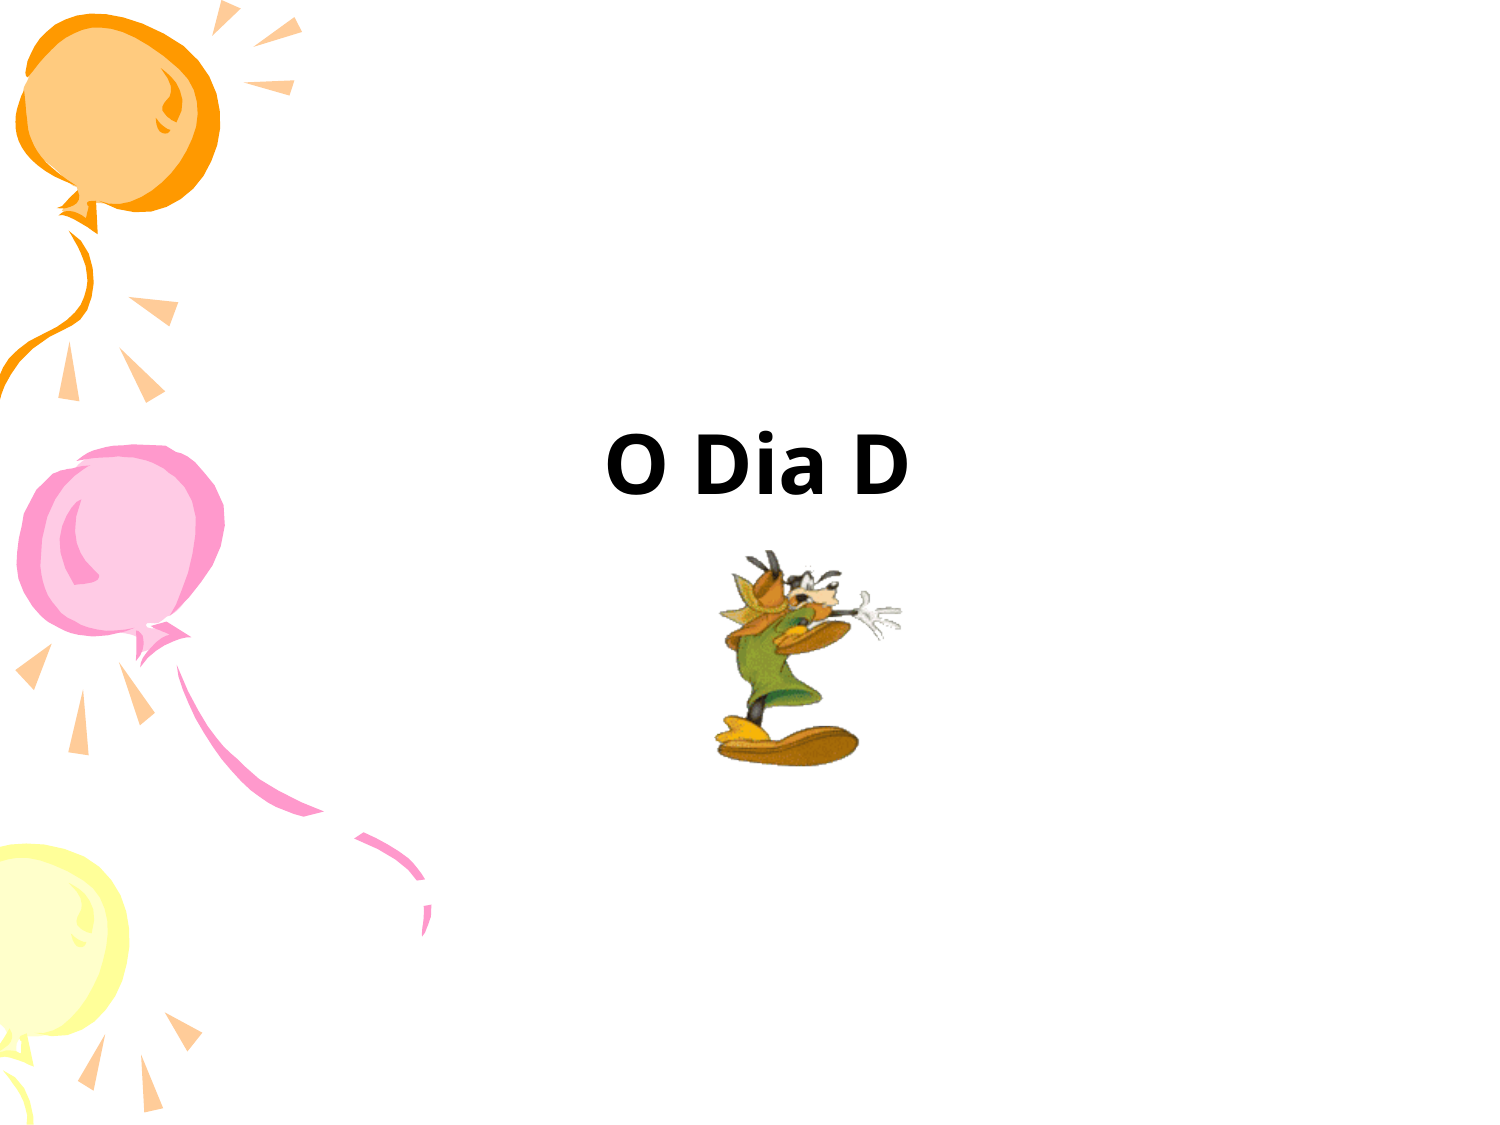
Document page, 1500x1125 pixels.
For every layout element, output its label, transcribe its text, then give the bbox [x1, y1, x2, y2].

picture [714, 550, 906, 770]
title O Dia D [81, 304, 1435, 521]
